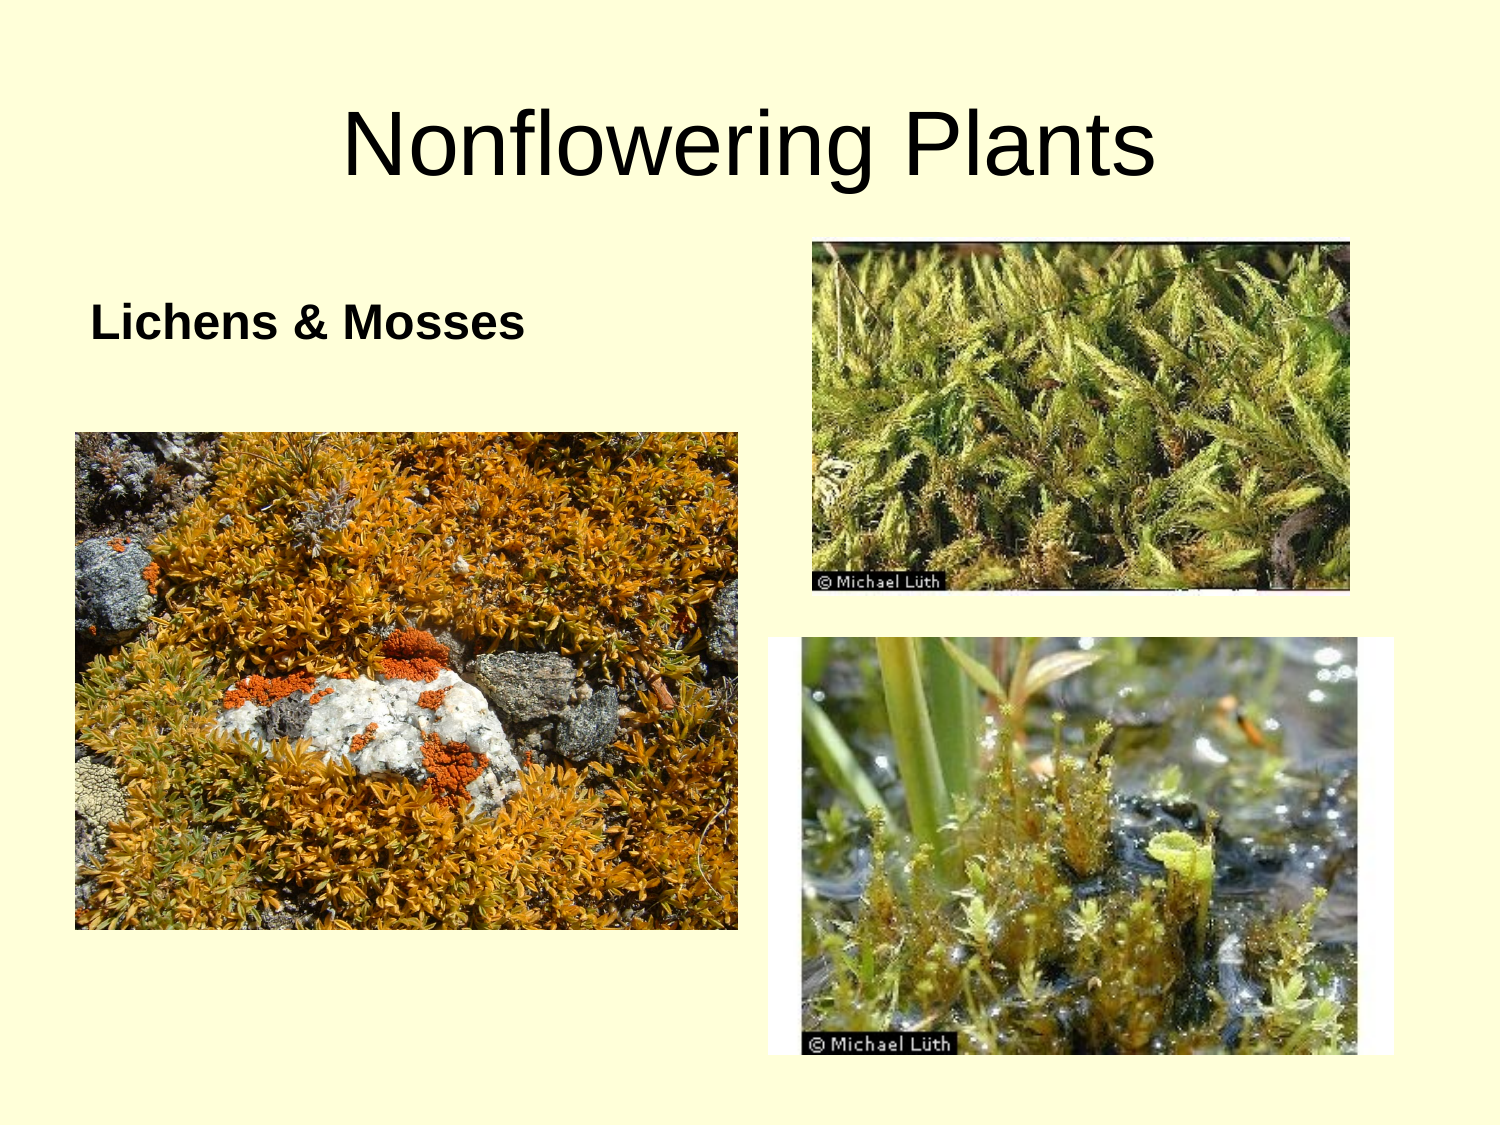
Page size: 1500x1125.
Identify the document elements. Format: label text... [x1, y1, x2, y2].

title Nonflowering Plants [75, 45, 1425, 233]
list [768, 637, 1395, 1055]
picture [812, 237, 1351, 597]
list Lichens & Mosses [75, 251, 738, 357]
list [74, 431, 738, 930]
